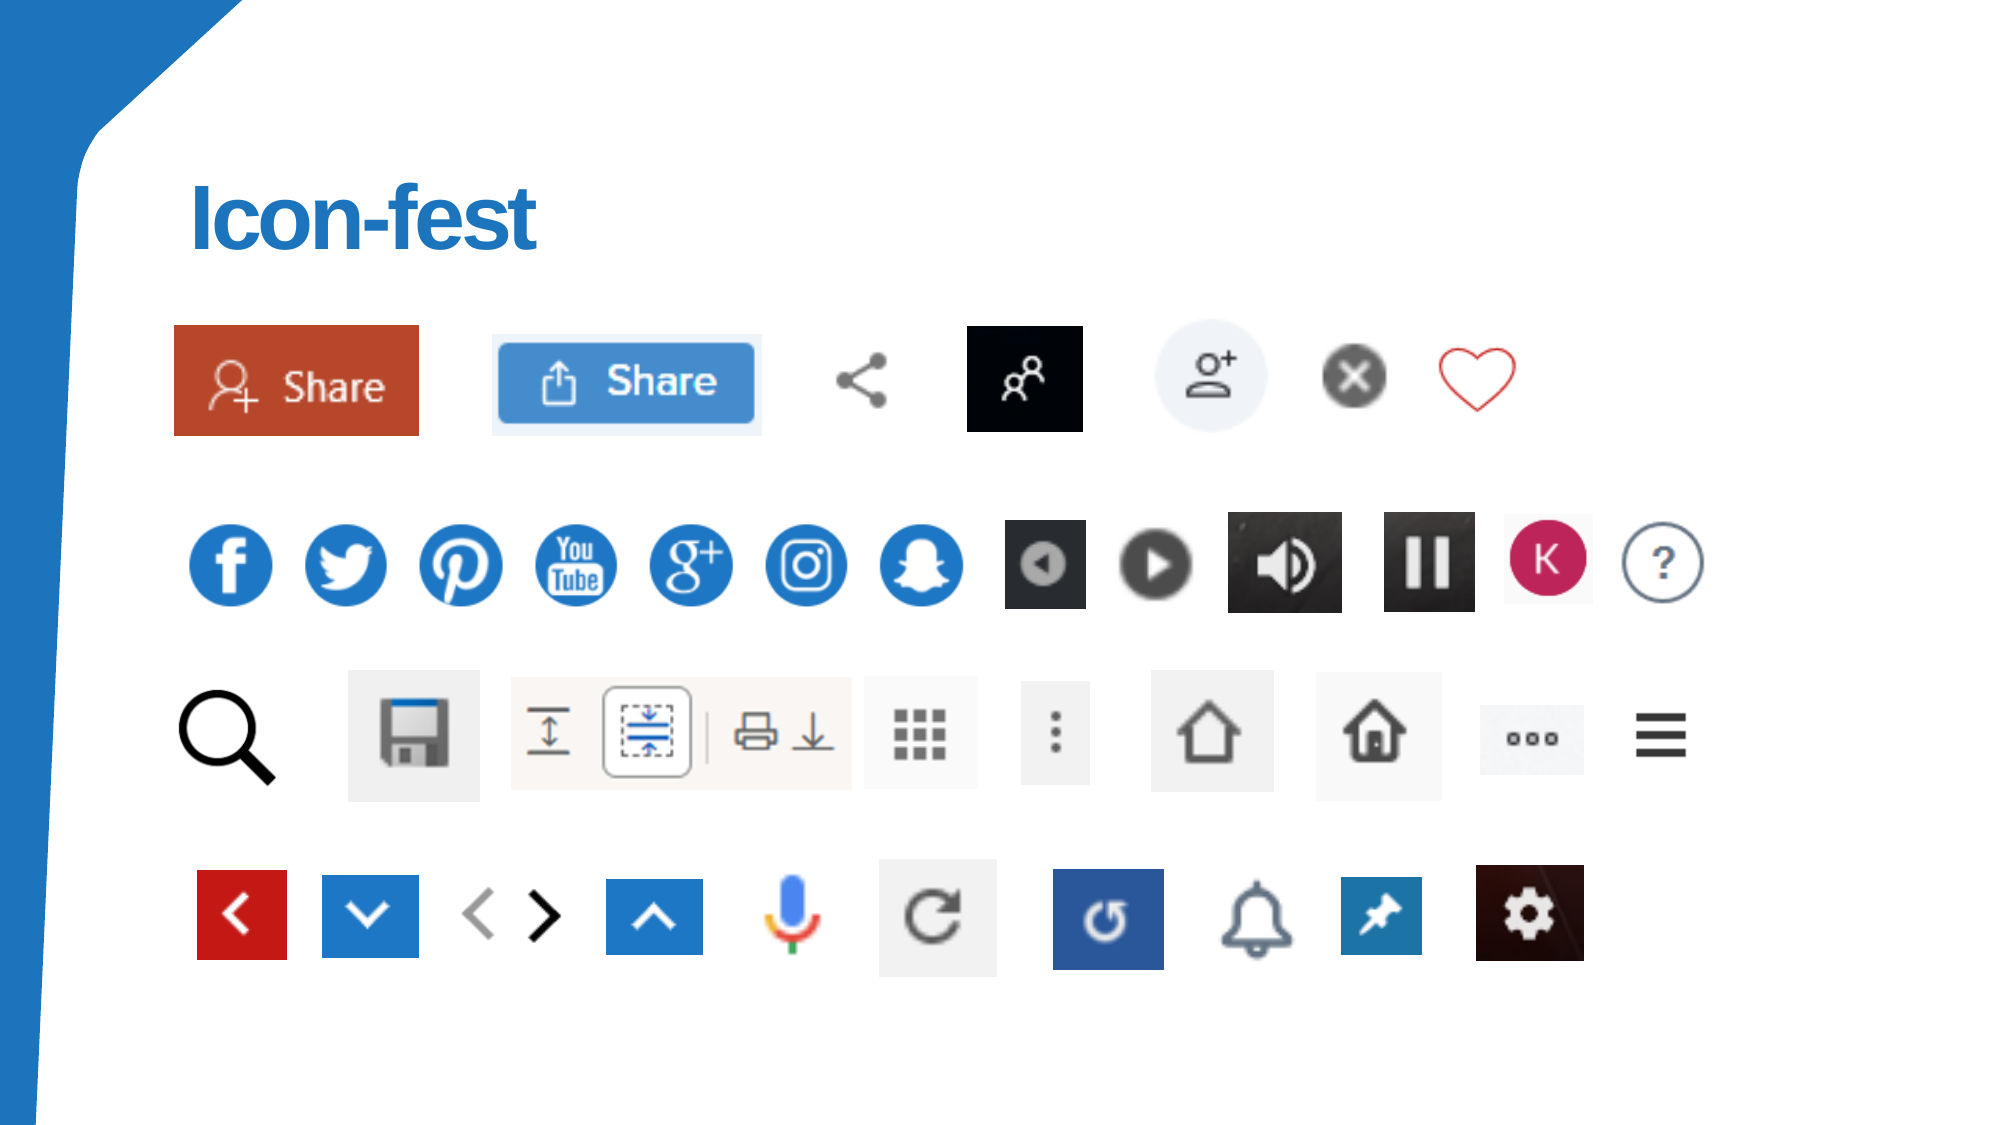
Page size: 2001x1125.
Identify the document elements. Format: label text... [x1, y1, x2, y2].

picture [1422, 327, 1534, 424]
picture [492, 334, 762, 436]
picture [967, 326, 1083, 432]
picture [1137, 301, 1288, 449]
picture [174, 501, 979, 624]
picture [1316, 672, 1442, 801]
picture [1228, 512, 1342, 613]
picture [1305, 329, 1403, 412]
picture [864, 676, 978, 789]
picture [174, 325, 419, 436]
picture [1623, 694, 1702, 779]
picture [1606, 504, 1727, 620]
picture [1198, 851, 1321, 993]
picture [348, 670, 480, 802]
picture [1021, 681, 1090, 785]
picture [1384, 512, 1475, 613]
picture [1476, 865, 1584, 962]
picture [1053, 869, 1164, 970]
picture [735, 849, 853, 987]
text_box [510, 677, 852, 790]
picture [1504, 514, 1593, 604]
picture [606, 879, 703, 955]
picture [1108, 520, 1206, 614]
picture [322, 875, 419, 958]
picture [1005, 520, 1086, 609]
title Icon-fest [174, 59, 1825, 278]
picture [1341, 877, 1422, 955]
picture [174, 685, 279, 795]
picture [438, 865, 584, 961]
picture [197, 870, 287, 960]
picture [879, 859, 997, 977]
picture [807, 323, 926, 434]
picture [1480, 705, 1584, 775]
picture [1151, 670, 1274, 792]
